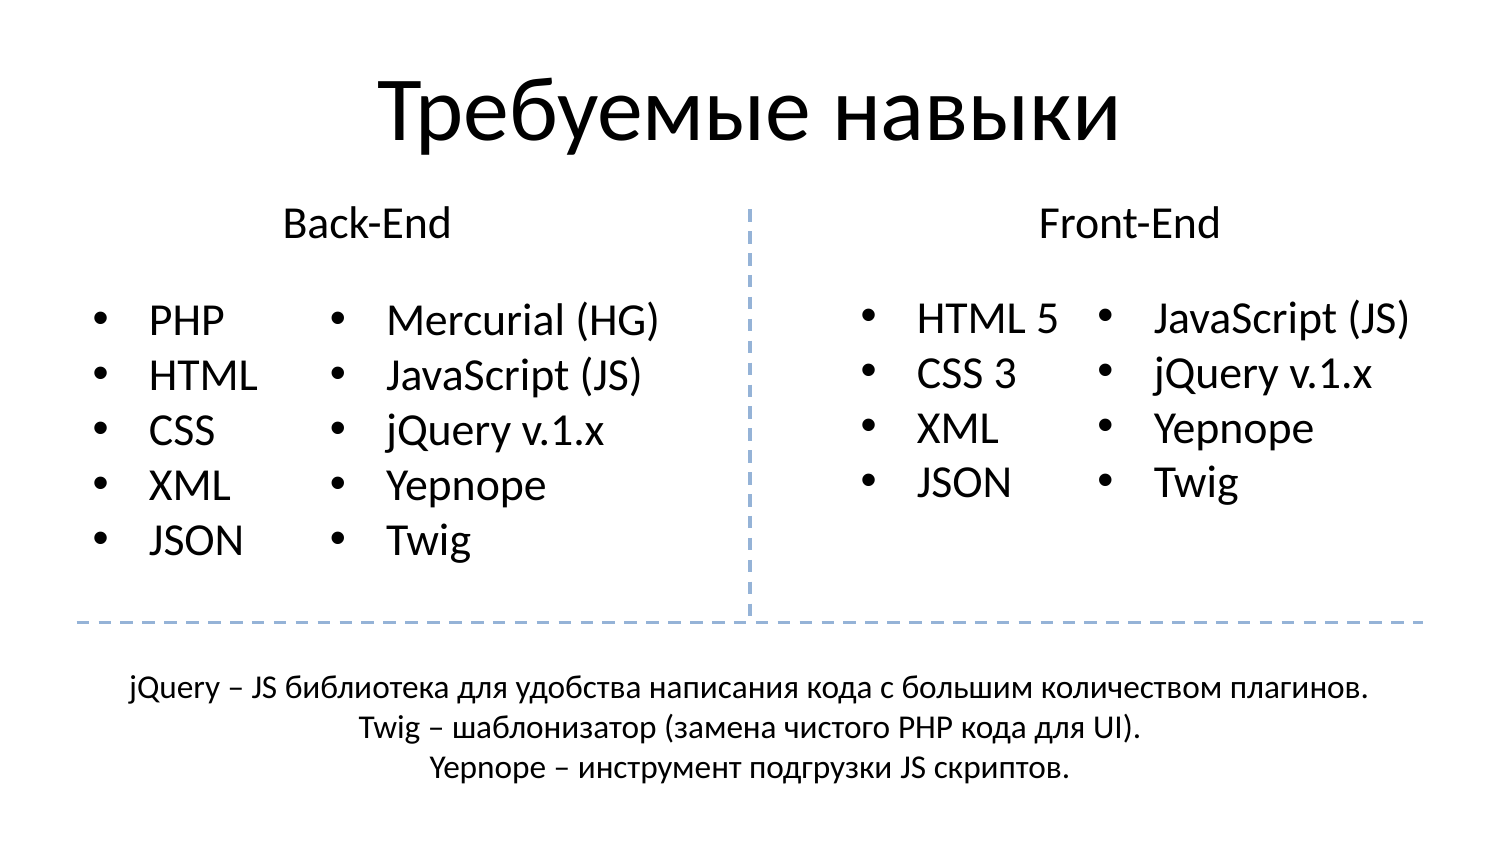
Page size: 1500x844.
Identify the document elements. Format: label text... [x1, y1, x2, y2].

title Требуемые навыки [75, 33, 1425, 175]
text_box Mercurial (HG) JavaScript (JS) jQuery v.1.x Yepnope Twig [314, 282, 676, 573]
text_box Front-End [1023, 185, 1236, 256]
text_box Back-End [267, 185, 467, 256]
text_box HTML 5 CSS 3 XML JSON [845, 279, 1075, 515]
text_box jQuery – JS библиотека для удобства написания кода с большим количеством плагинов. Twig – шаблонизатор (замена чистого PHP кода для UI). Yepnope – инструмент подгрузки JS скриптов. [76, 658, 1424, 793]
text_box PHP HTML CSS XML JSON [77, 282, 273, 573]
text_box JavaScript (JS) jQuery v.1.x Yepnope Twig [1082, 279, 1426, 515]
